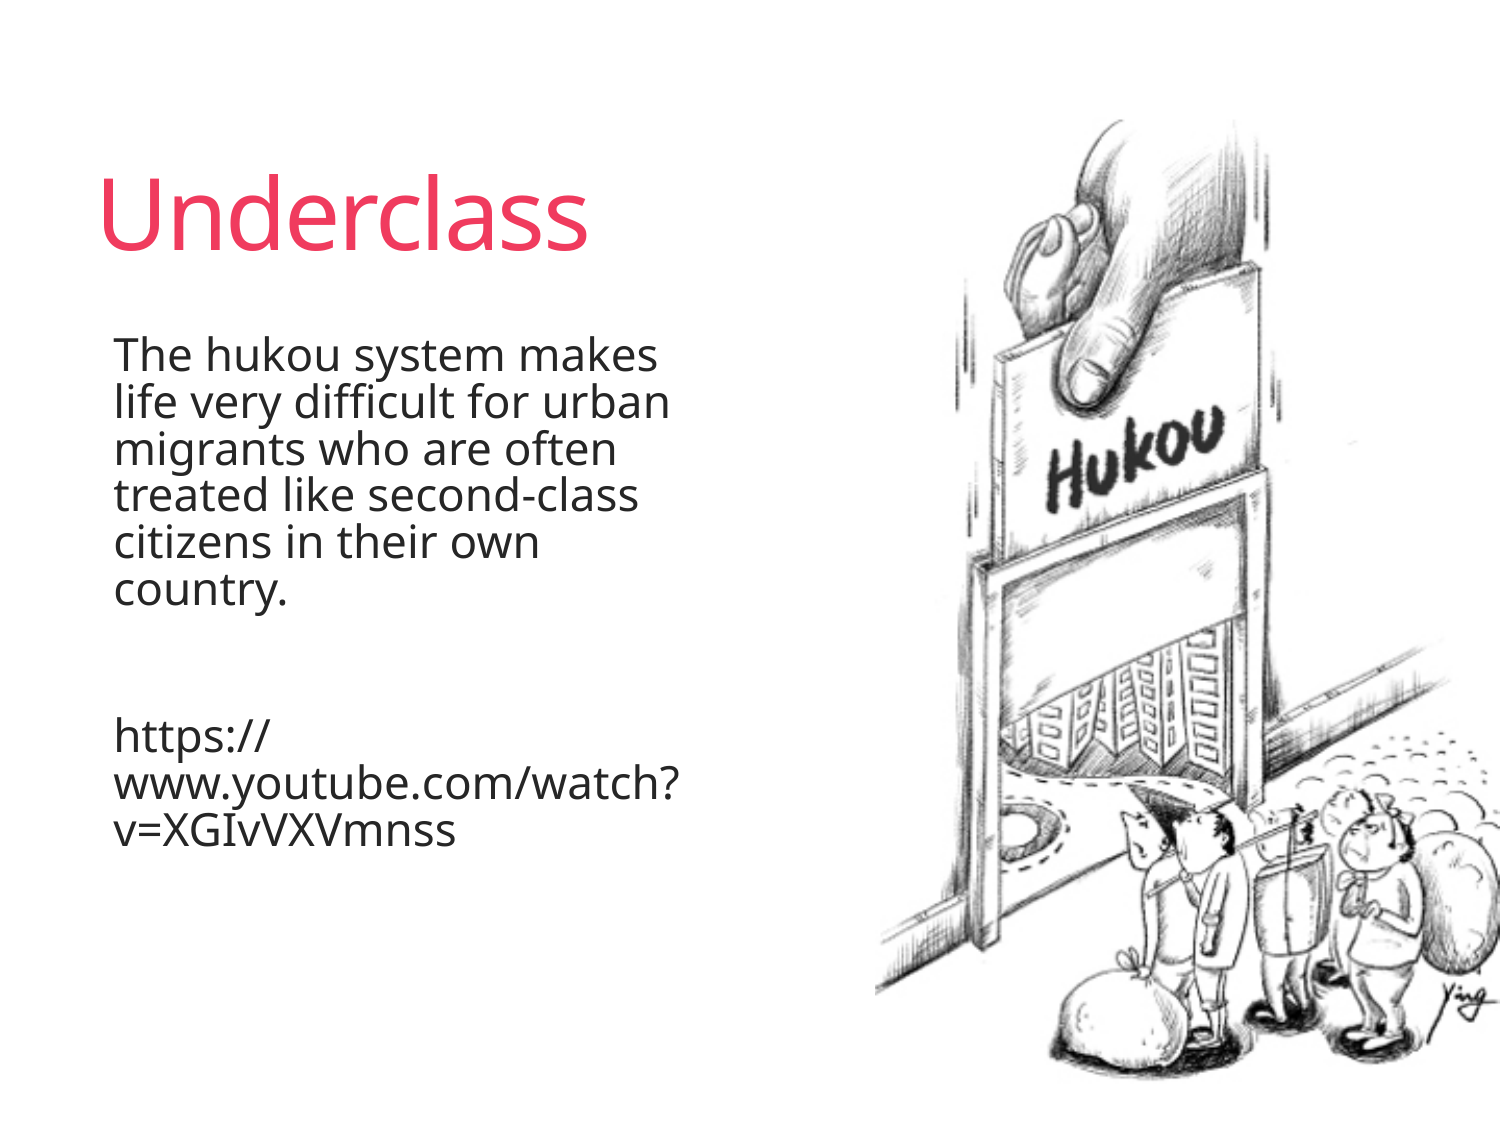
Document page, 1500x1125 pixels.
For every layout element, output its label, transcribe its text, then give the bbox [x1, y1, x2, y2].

title Underclass [80, 81, 1407, 354]
picture [874, 116, 1500, 1125]
list The hukou system makes life very difficult for urban migrants who are often treated like second-class citizens in their own country. https://www.youtube.com/watch?v=XGIvVXVmnss [83, 326, 708, 945]
